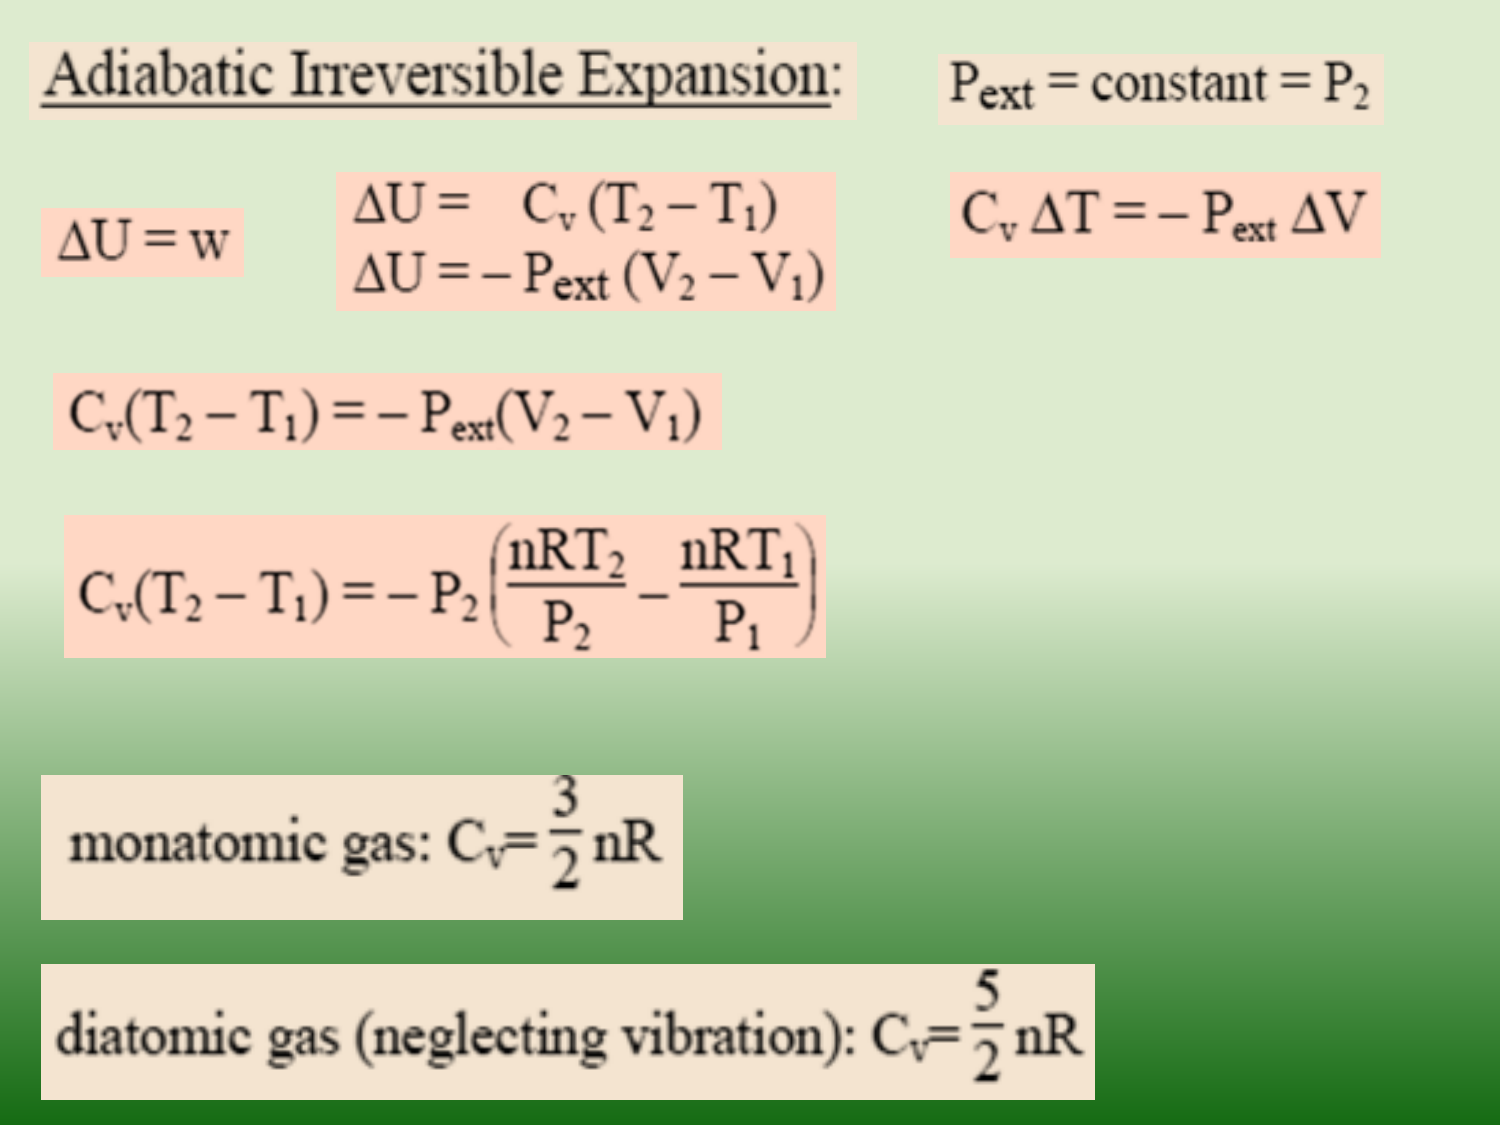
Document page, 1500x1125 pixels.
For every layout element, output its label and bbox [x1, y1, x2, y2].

picture [40, 963, 1095, 1100]
picture [29, 42, 857, 120]
picture [950, 172, 1381, 258]
picture [41, 774, 683, 920]
picture [938, 54, 1384, 126]
picture [52, 373, 722, 451]
picture [41, 207, 244, 277]
picture [64, 514, 827, 658]
picture [336, 172, 836, 312]
